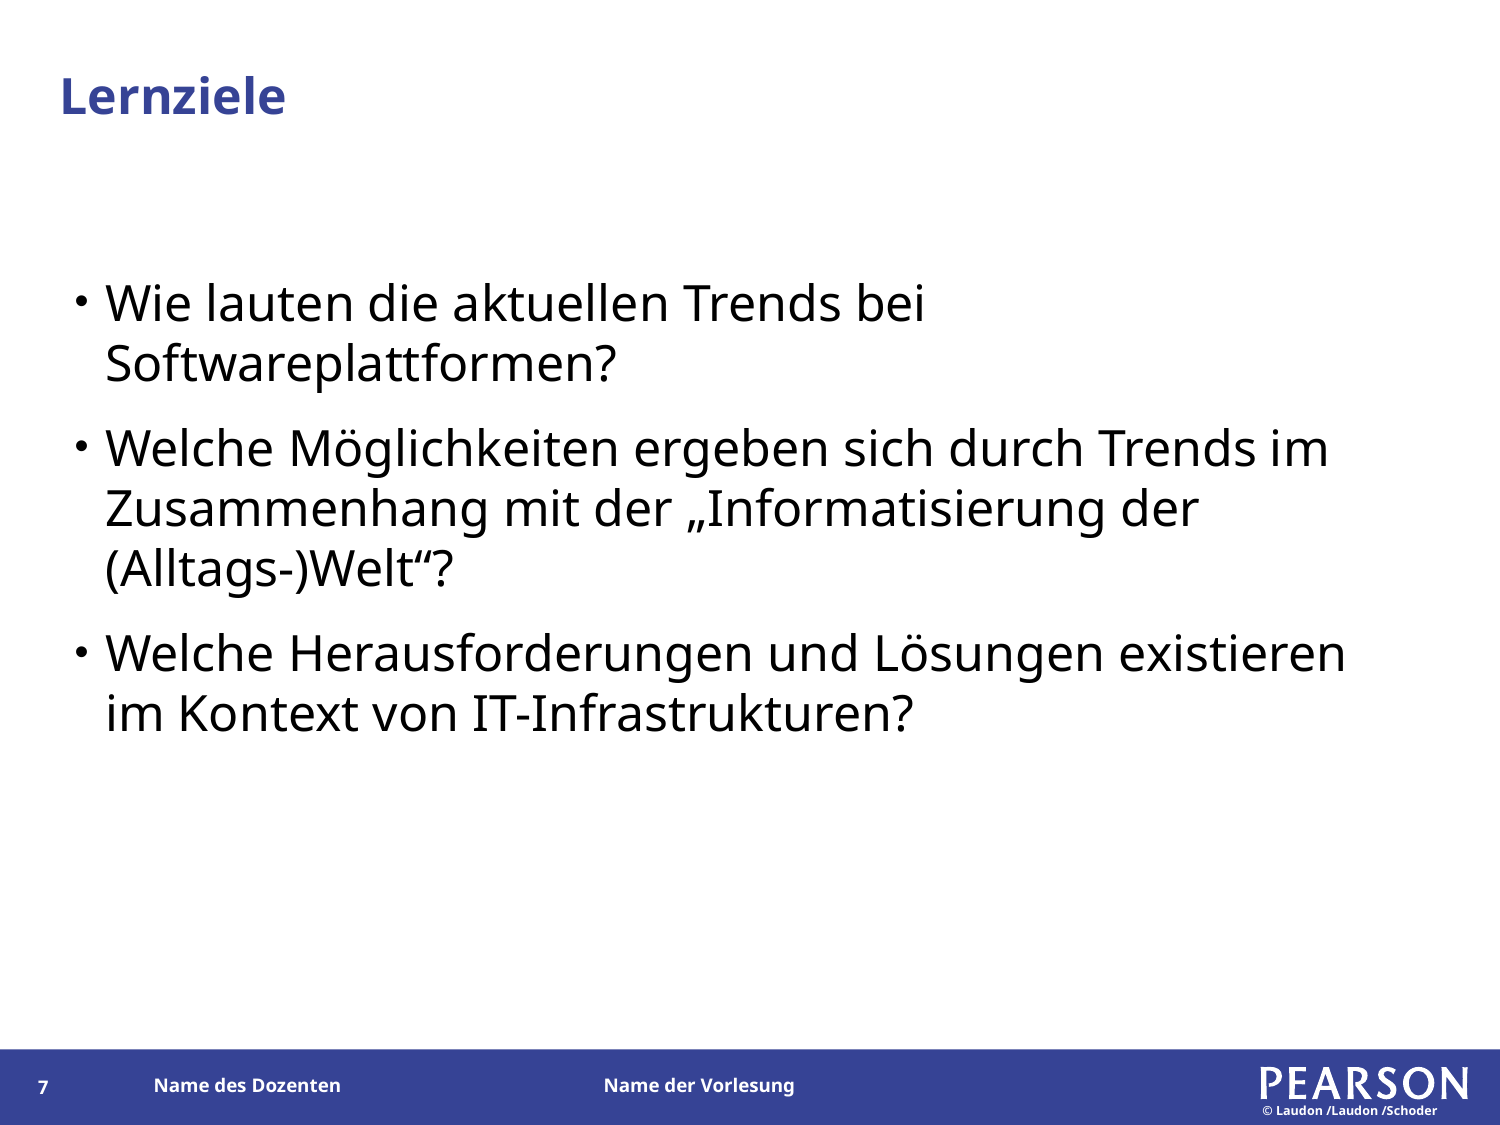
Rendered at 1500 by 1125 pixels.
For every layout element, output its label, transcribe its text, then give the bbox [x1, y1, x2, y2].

title Lernziele [59, 64, 1410, 213]
list Wie lauten die aktuellen Trends bei Softwareplattformen? Welche Möglichkeiten ergeben sich durch Trends im Zusammenhang mit der „Informatisierung der (Alltags-)Welt“? Welche Herausforderungen und Lösungen existieren im Kontext von IT-Infrastrukturen? [59, 263, 1410, 1017]
slide_number 7 [22, 1067, 136, 1098]
